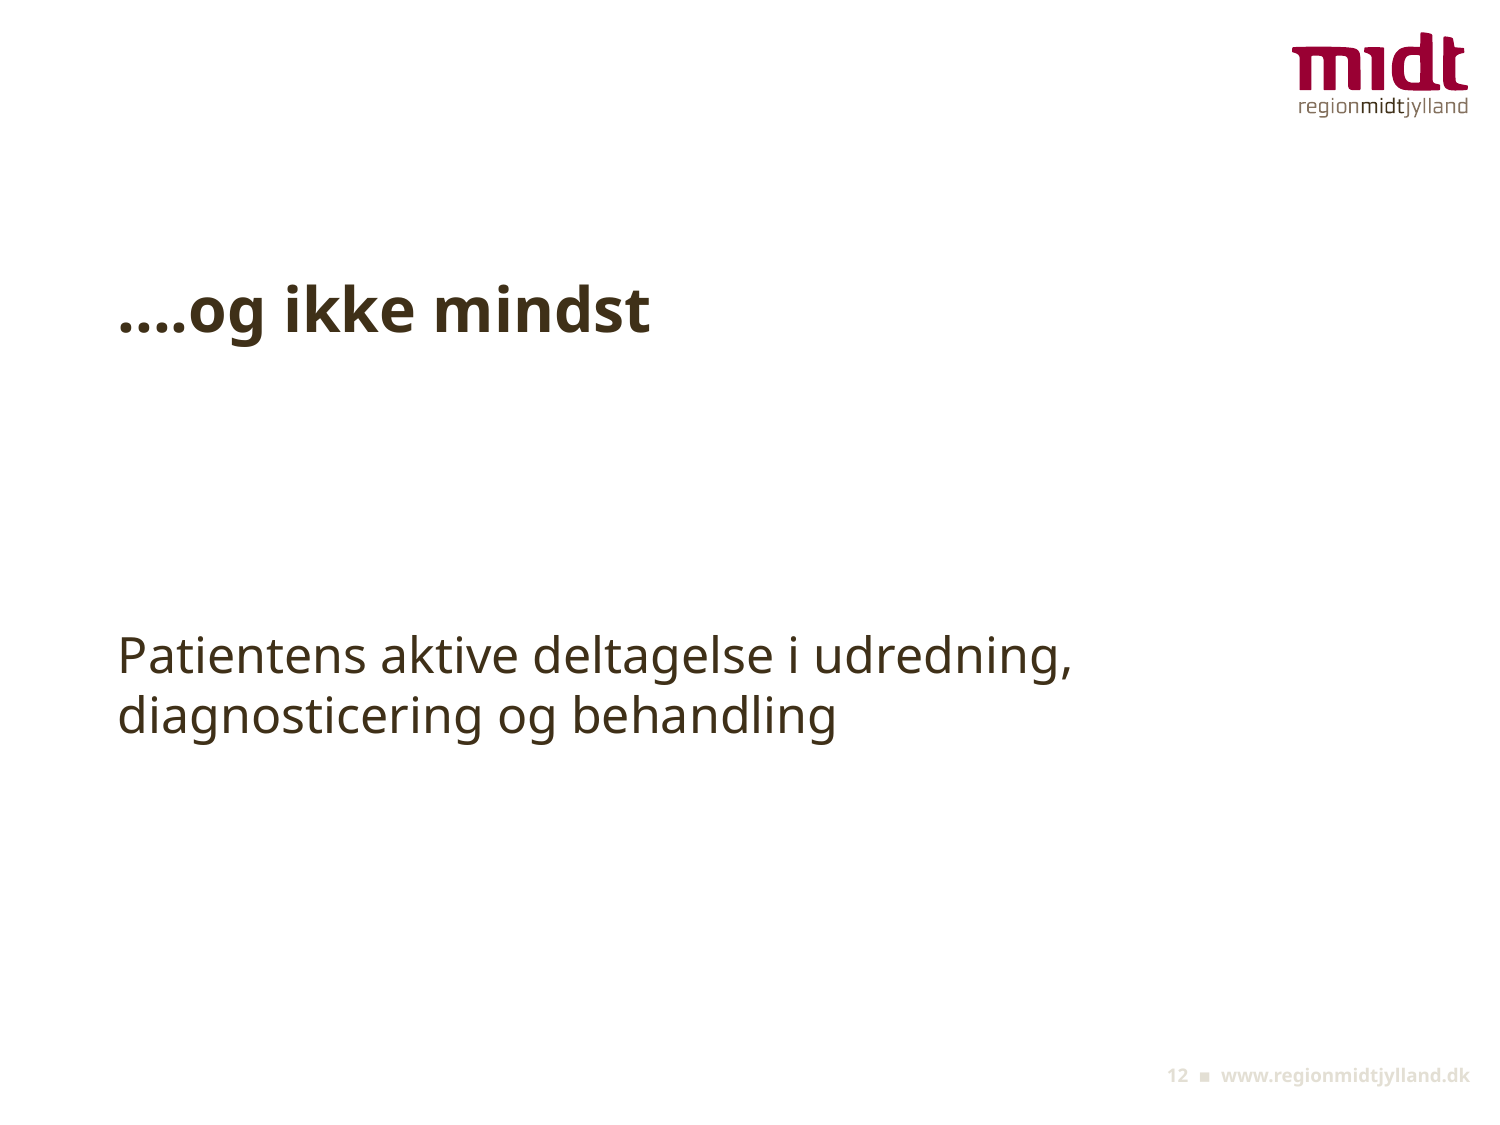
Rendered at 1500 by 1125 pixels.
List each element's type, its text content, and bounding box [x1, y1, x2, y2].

title ....og ikke mindst [117, 194, 1299, 345]
footer 12 ▪ www.regionmidtjylland.dk [1089, 1038, 1471, 1090]
list Patientens aktive deltagelse i udredning, diagnosticering og behandling [117, 354, 1299, 1012]
